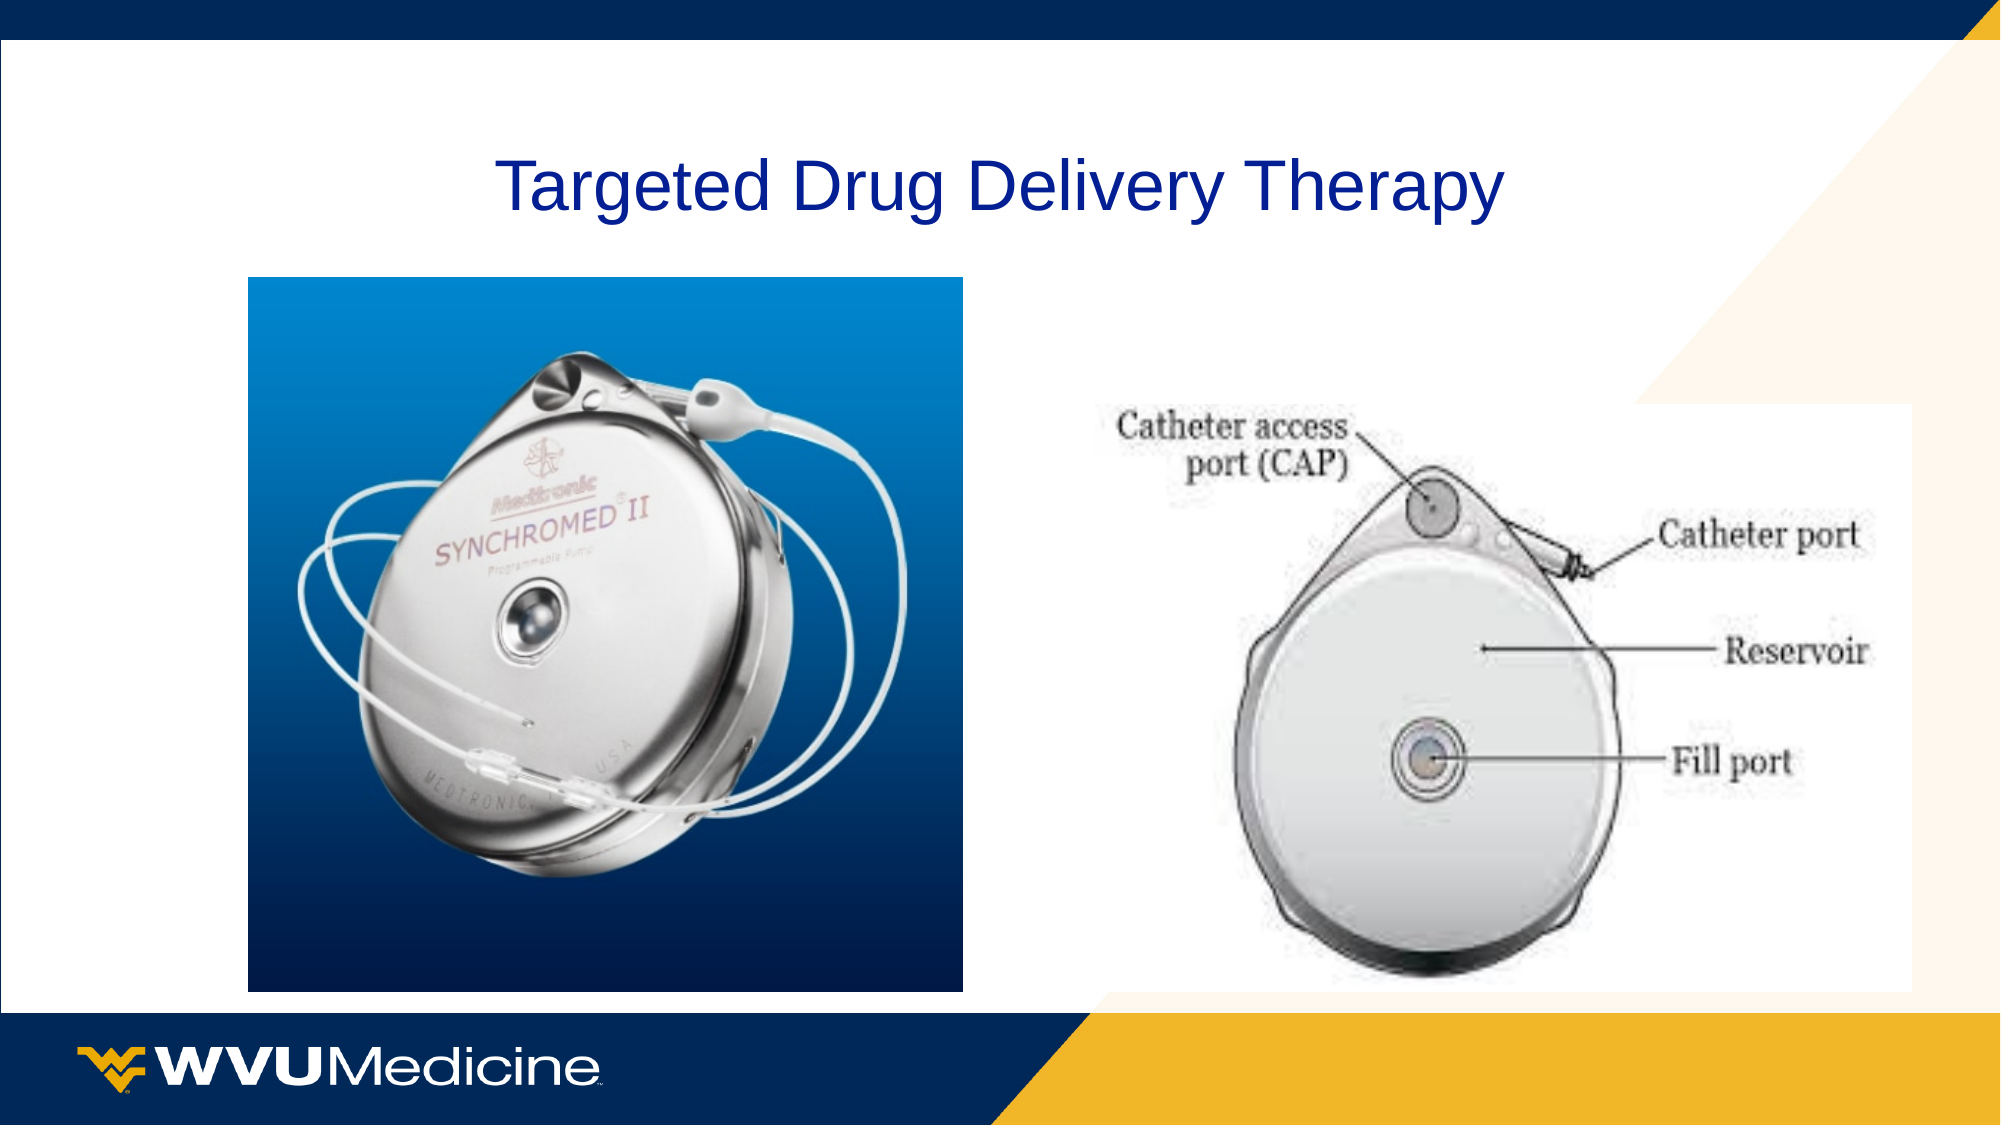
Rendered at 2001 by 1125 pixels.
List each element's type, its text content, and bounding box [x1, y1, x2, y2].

title Targeted Drug Delivery Therapy [99, 45, 1900, 233]
picture [0, 0, 2001, 1125]
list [1073, 404, 1912, 992]
